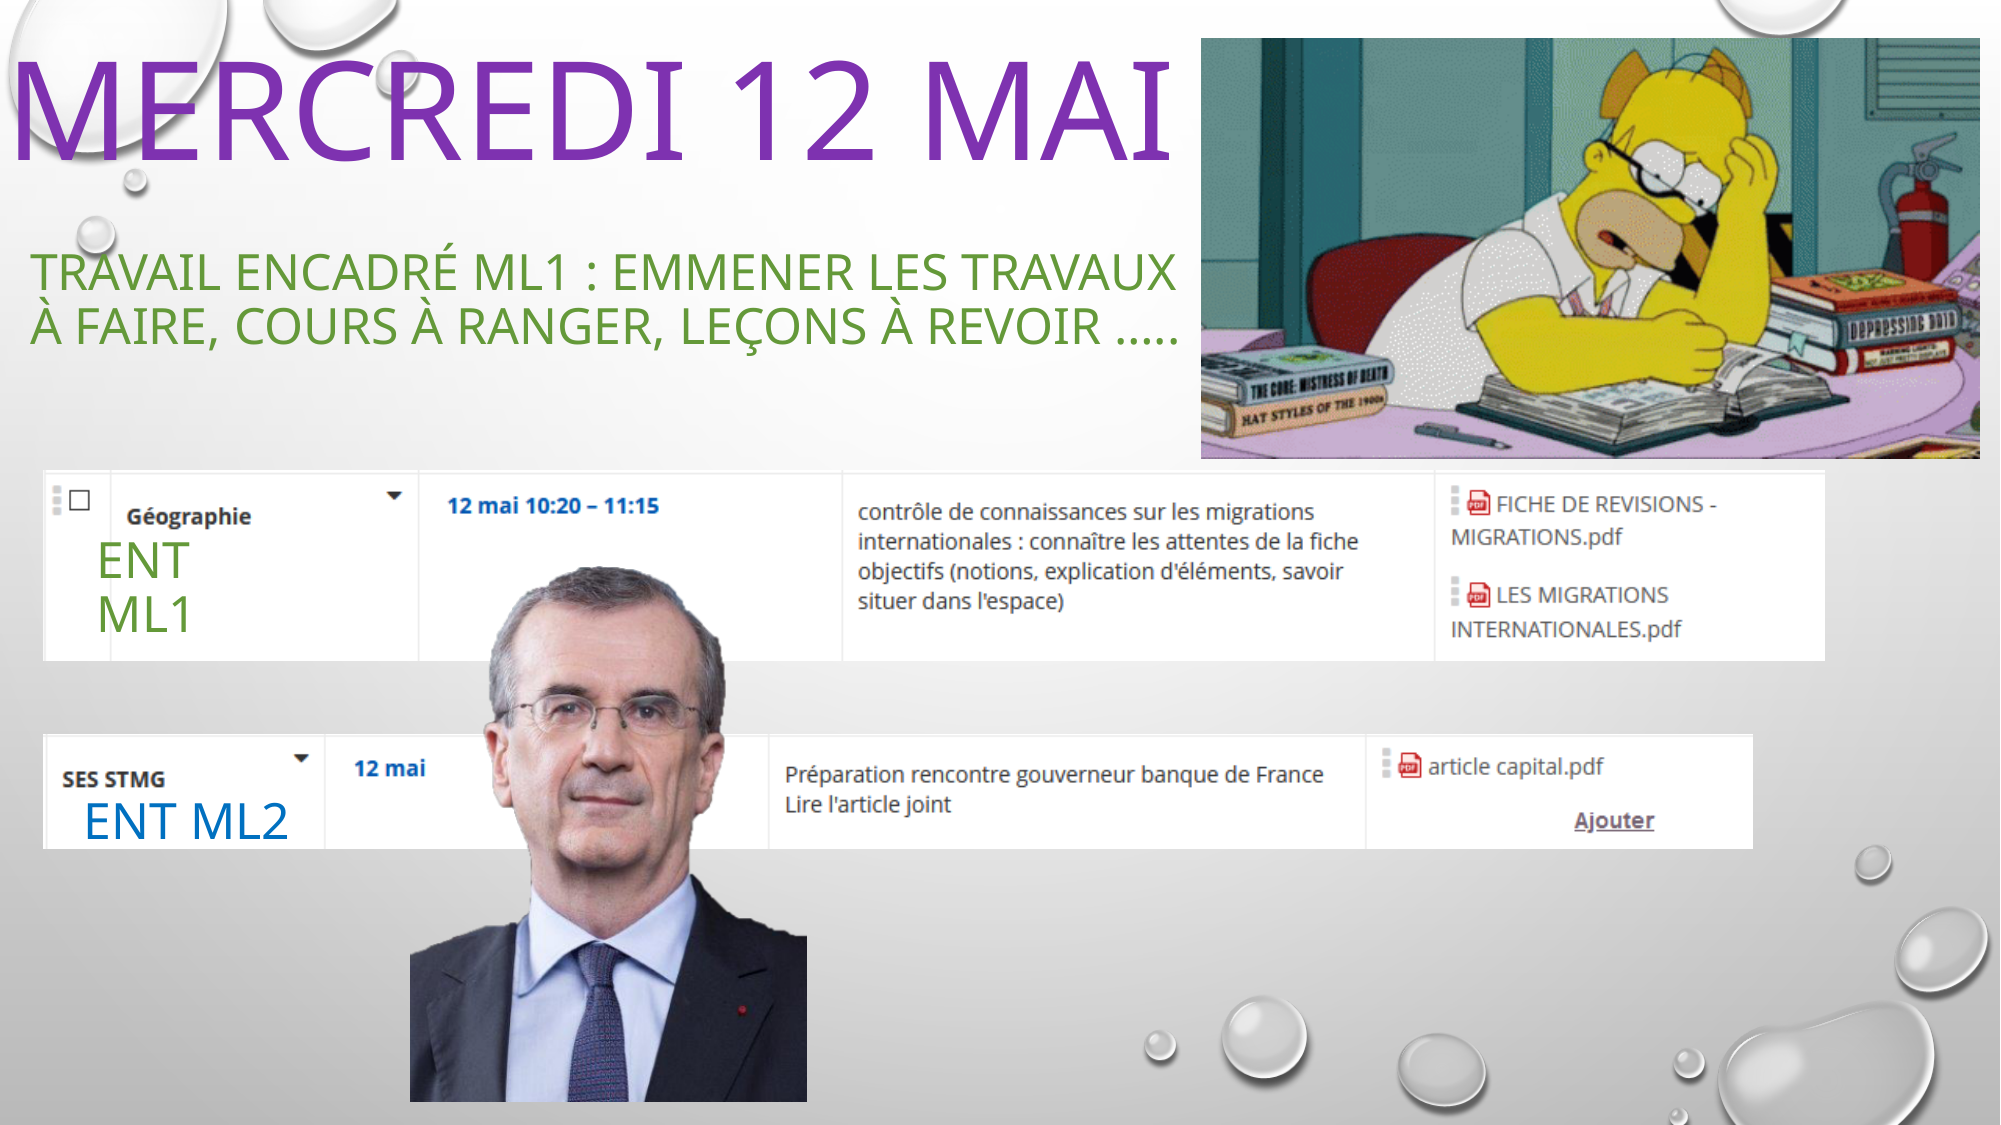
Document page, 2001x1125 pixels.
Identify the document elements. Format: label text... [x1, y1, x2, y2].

text_box Mercredi 12 Mai [0, 38, 1200, 194]
text_box ENT ML2 [69, 858, 345, 865]
picture [0, 0, 2000, 1125]
text_box Travail encadré ML1 : emmener les travaux à faire, cours à ranger, leçons à revoir ….. [14, 212, 1195, 391]
